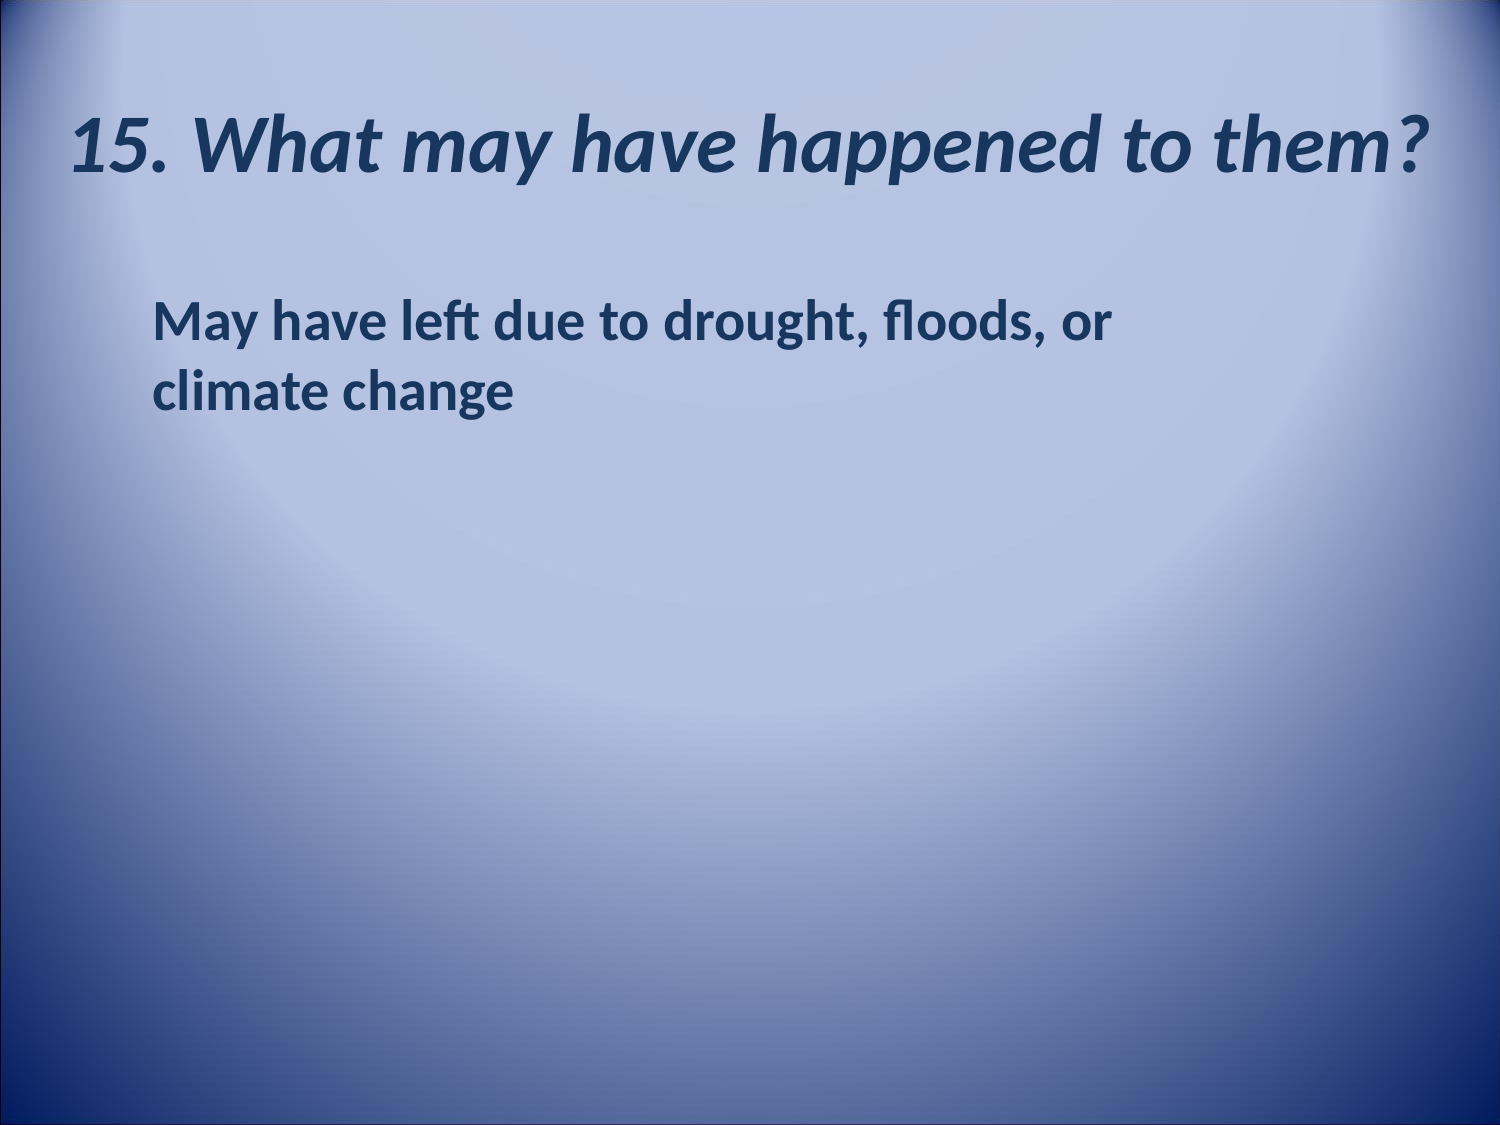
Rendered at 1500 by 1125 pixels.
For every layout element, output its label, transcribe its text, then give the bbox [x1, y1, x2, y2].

list May have left due to drought, floods, or climate change [137, 275, 1250, 1005]
picture [0, 0, 1500, 1125]
title 15. What may have happened to them? [50, 45, 1450, 233]
